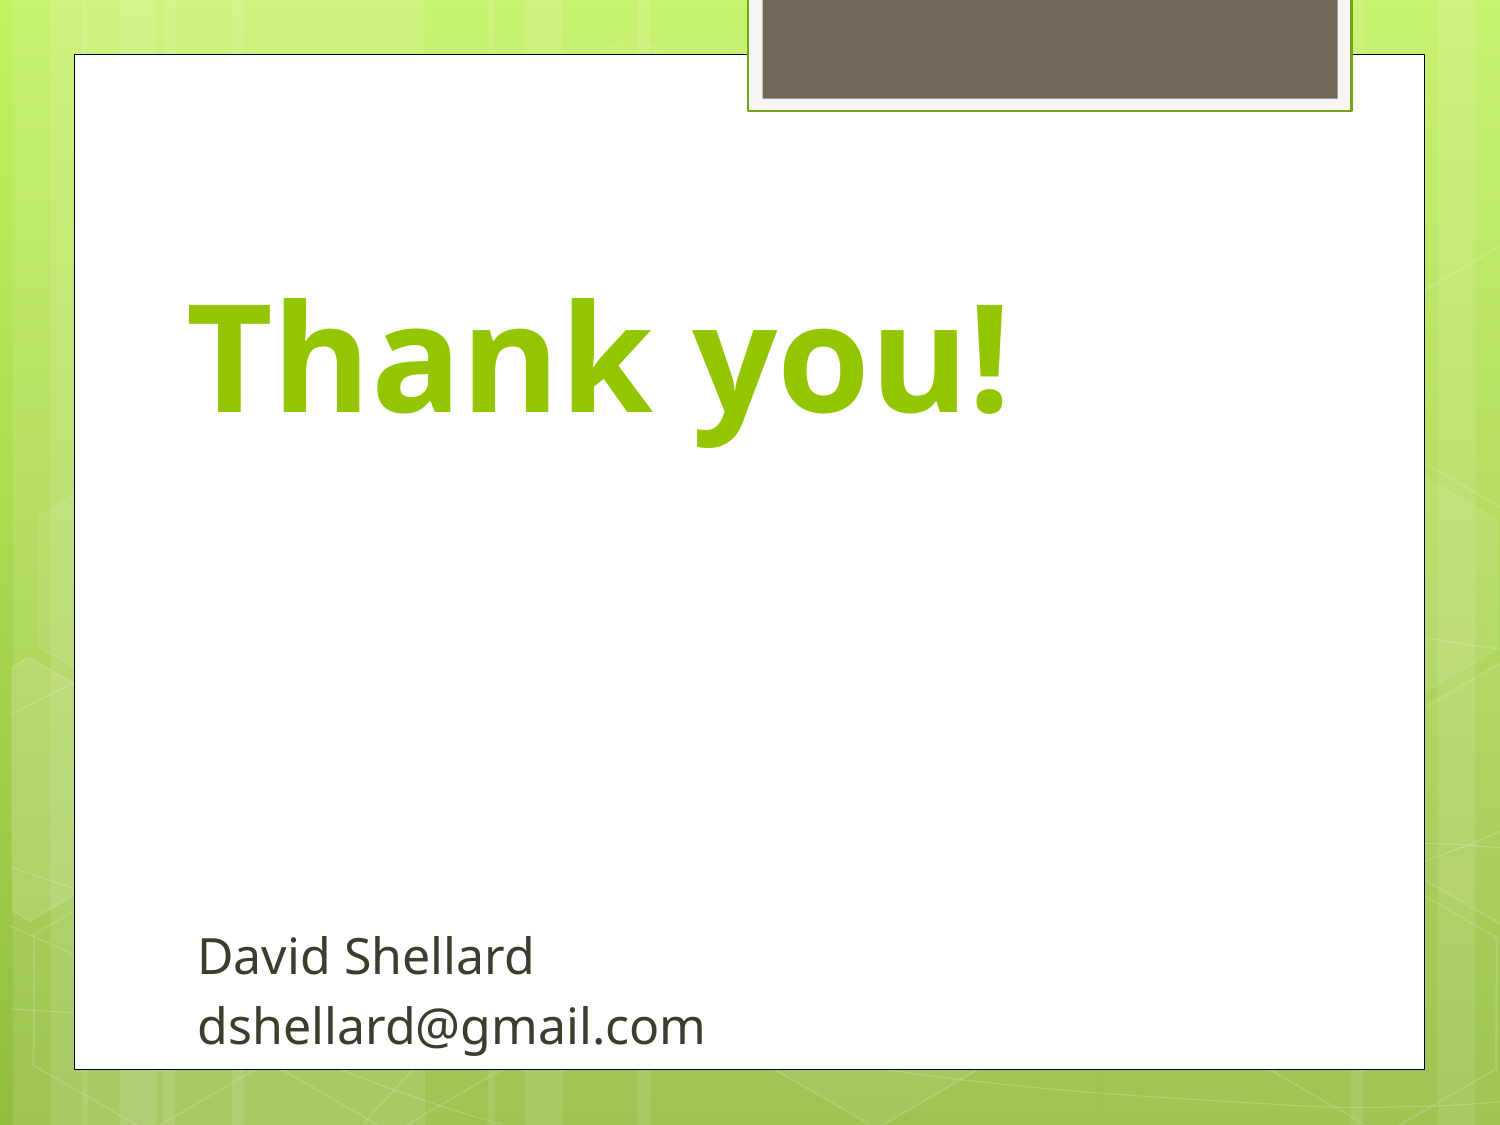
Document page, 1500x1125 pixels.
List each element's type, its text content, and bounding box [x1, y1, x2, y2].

list David Shellard dshellard@gmail.com [171, 917, 1283, 1066]
title Thank you! [171, 262, 1324, 450]
